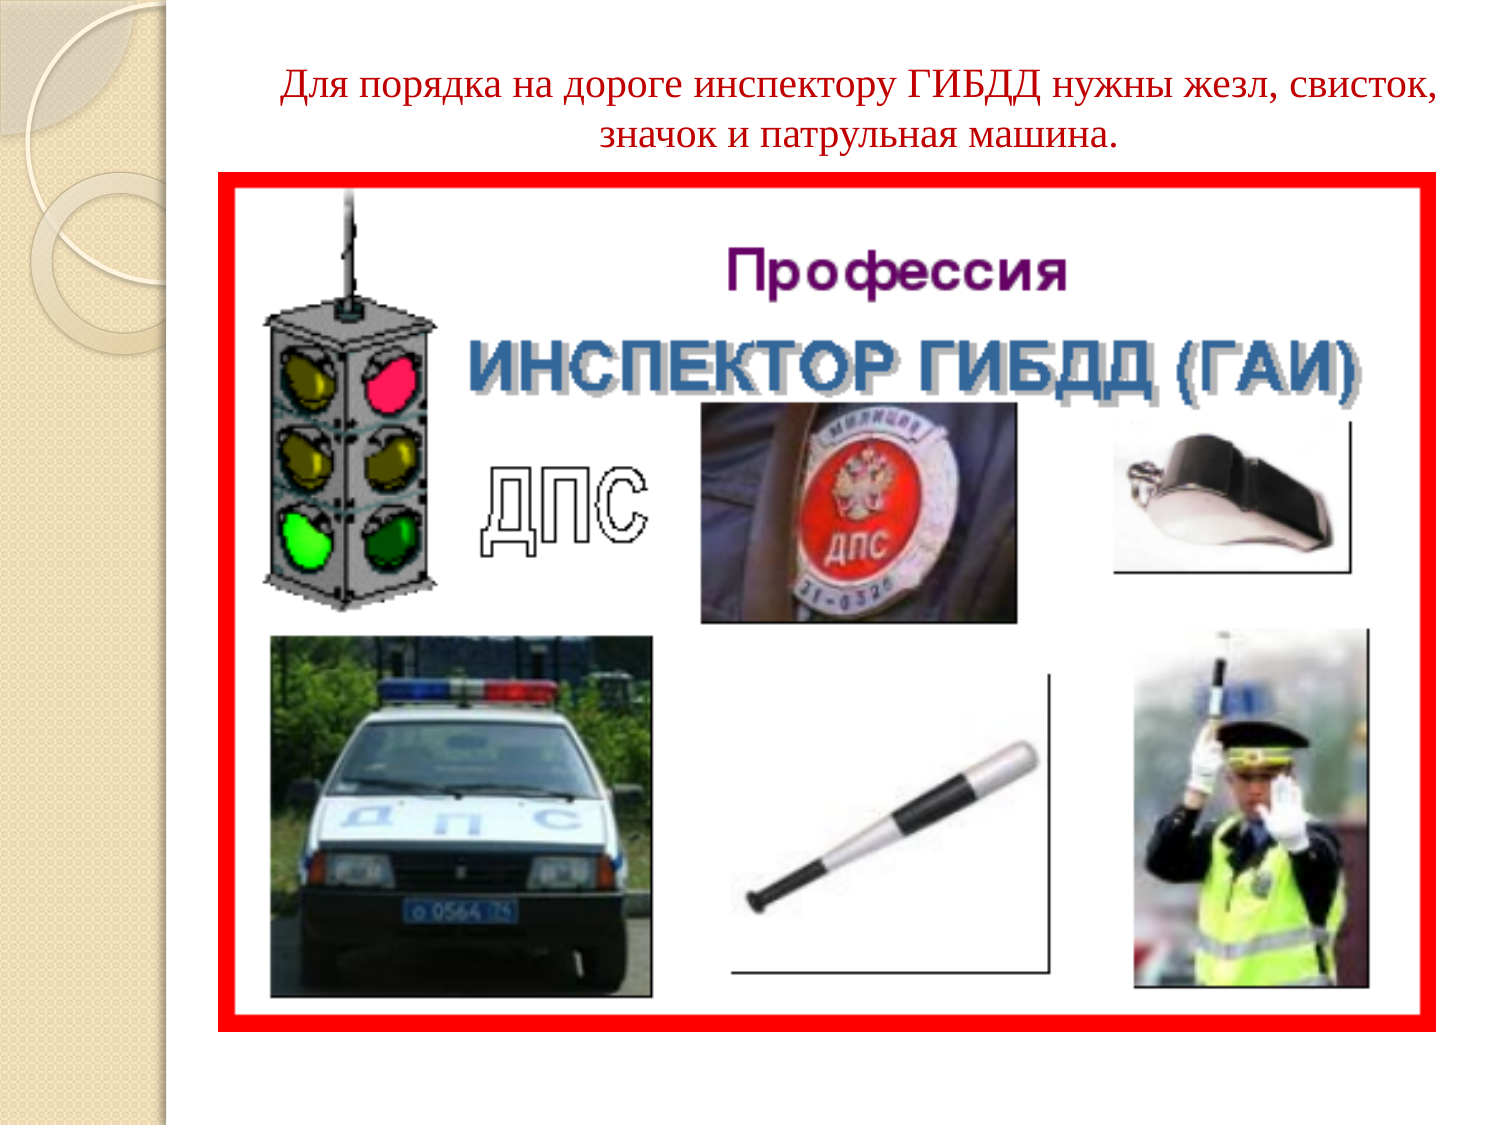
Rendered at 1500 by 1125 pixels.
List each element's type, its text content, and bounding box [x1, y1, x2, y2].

title Для порядка на дороге инспектору ГИБДД нужны жезл, свисток, значок и патрульная машина. [218, 30, 1500, 180]
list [218, 172, 1436, 1032]
